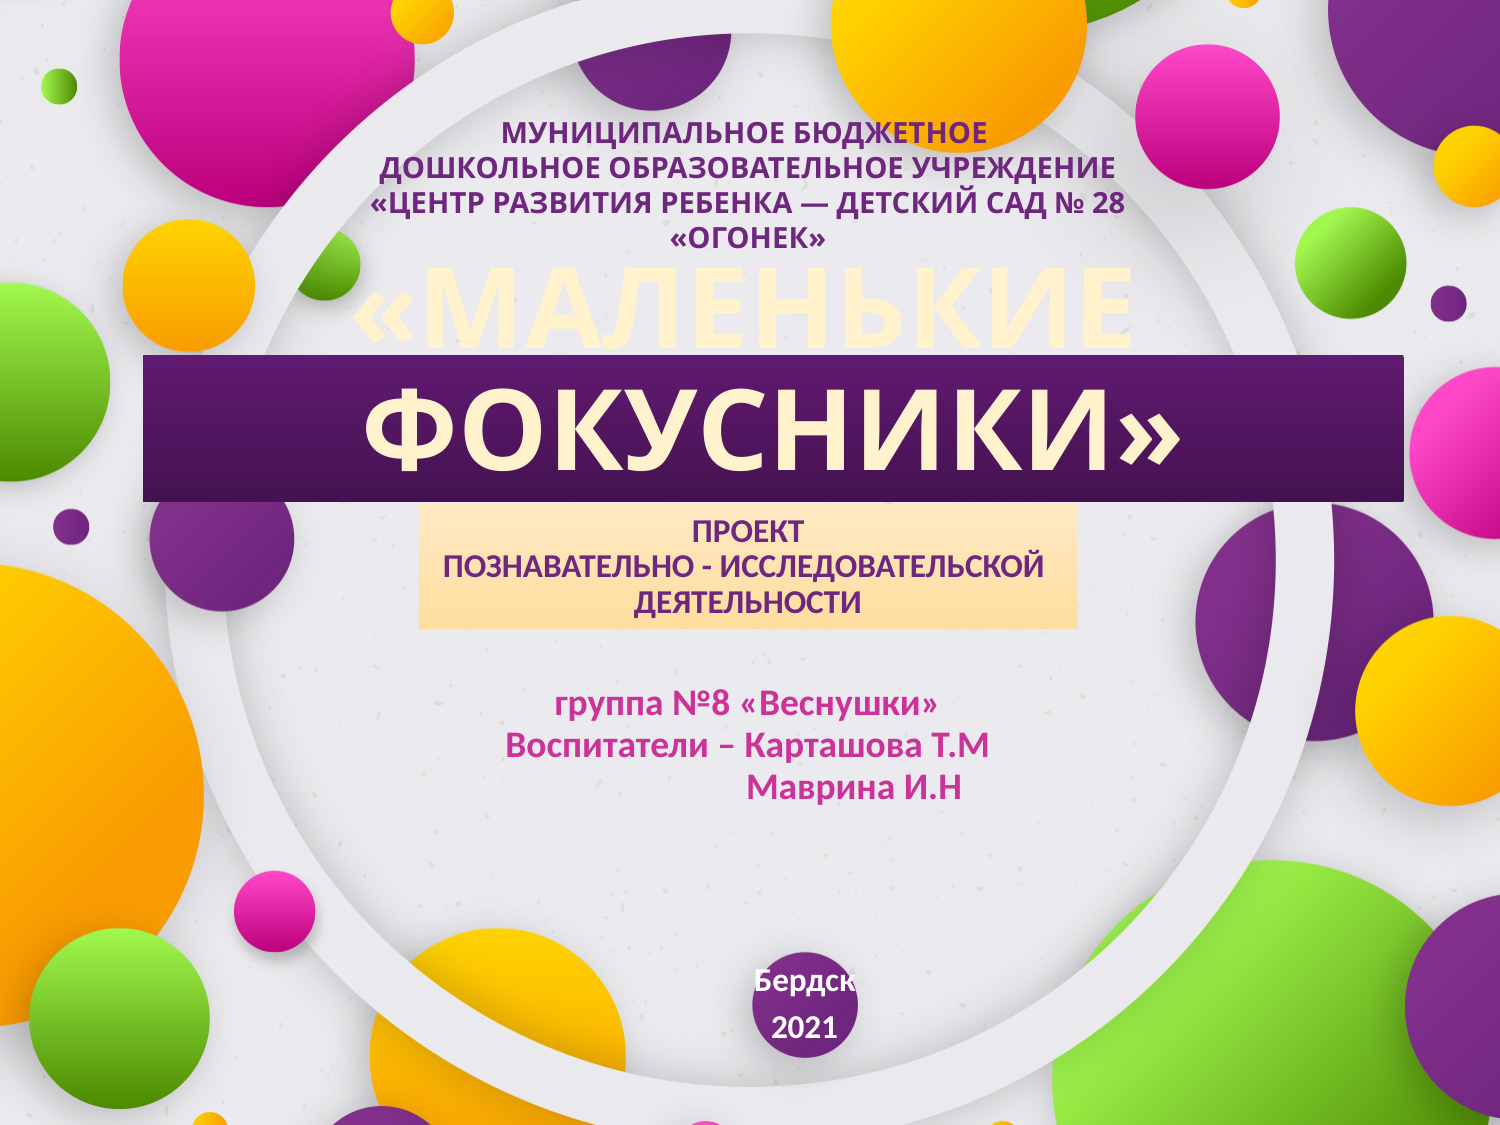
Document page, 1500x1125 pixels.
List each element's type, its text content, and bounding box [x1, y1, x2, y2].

title ПРОЕКТ ПОЗНАВАТЕЛЬНО - ИССЛЕДОВАТЕЛЬСКОЙ ДЕЯТЕЛЬНОСТИ [418, 504, 1078, 629]
text_box «МАЛЕНЬКИЕ ФОКУСНИКИ» [143, 355, 1404, 502]
text_box Бердск 2021 [708, 950, 902, 1023]
subtitle группа №8 «Веснушки» Воспитатели – Карташова Т.М Маврина И.Н [451, 652, 1045, 759]
text_box МУНИЦИПАЛЬНОЕ БЮДЖЕТНОЕ ДОШКОЛЬНОЕ ОБРАЗОВАТЕЛЬНОЕ УЧРЕЖДЕНИЕ «ЦЕНТР РАЗВИТИЯ РЕБЕНКА — ДЕТСКИЙ САД № 28 «ОГОНЕК» [351, 107, 1145, 263]
picture [0, 0, 1500, 1125]
